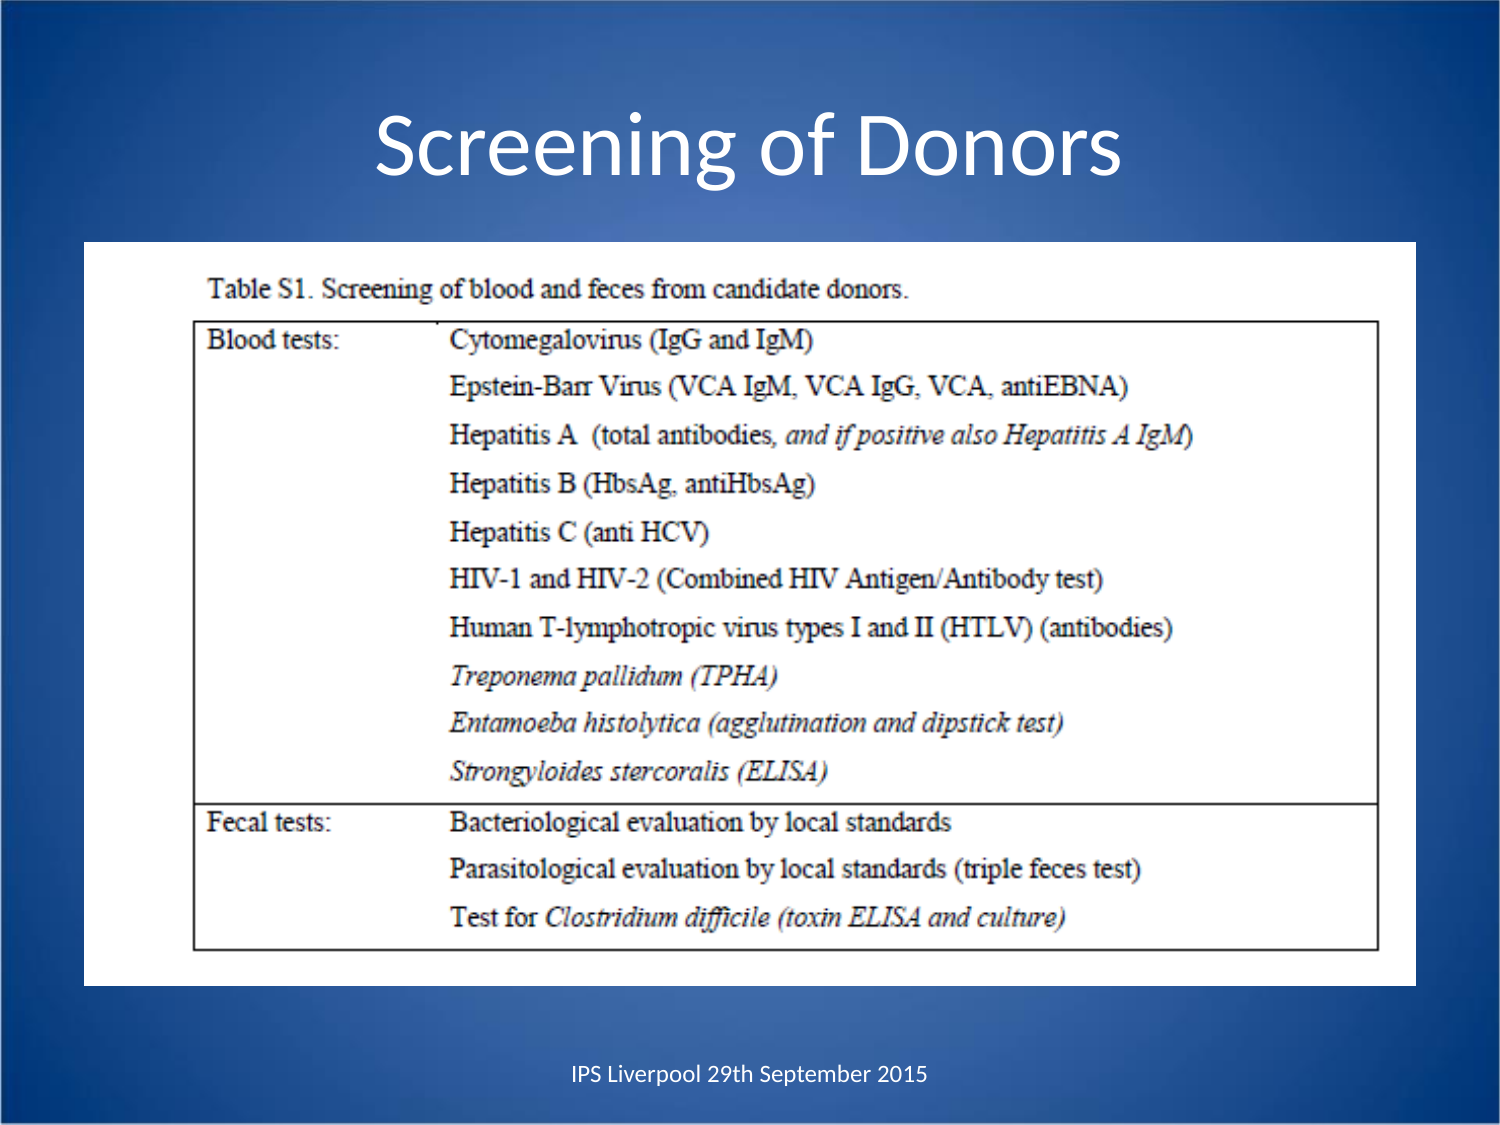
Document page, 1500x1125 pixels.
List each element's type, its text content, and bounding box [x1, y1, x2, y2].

picture [0, 0, 1500, 1125]
title Screening of Donors [75, 45, 1425, 233]
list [83, 242, 1417, 986]
footer IPS Liverpool 29th September 2015 [512, 1042, 988, 1103]
